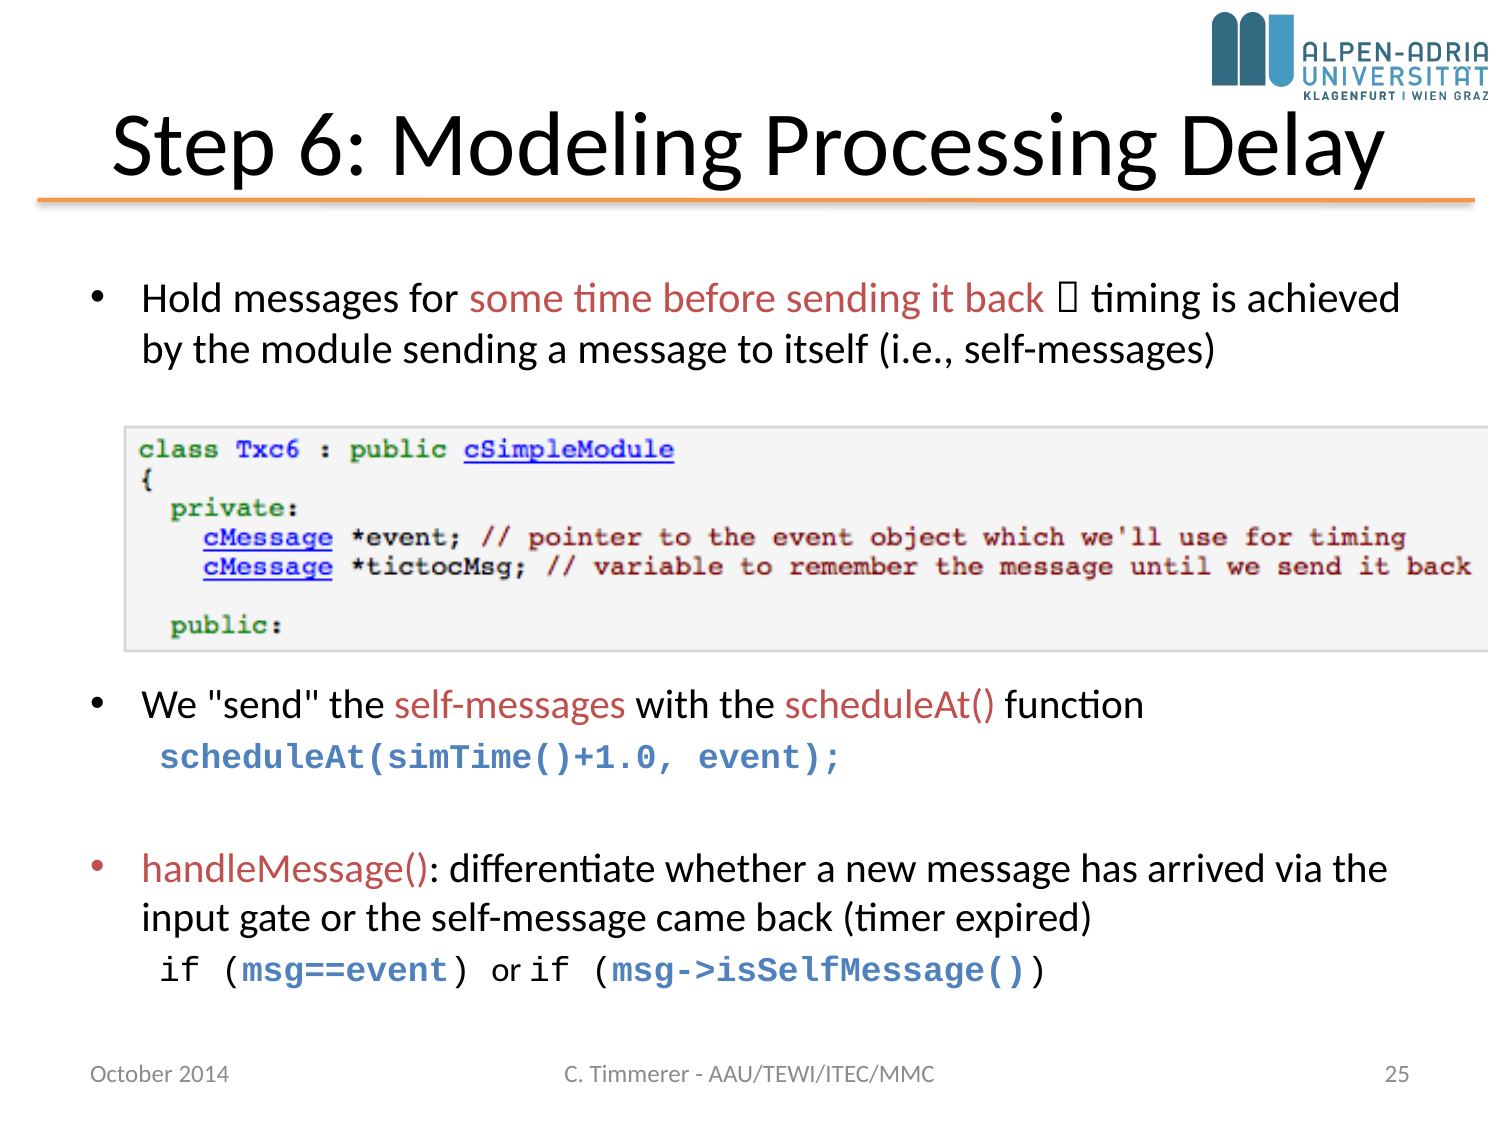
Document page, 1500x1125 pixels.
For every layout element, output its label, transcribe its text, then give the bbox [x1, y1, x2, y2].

list Hold messages for some time before sending it back  timing is achieved by the module sending a message to itself (i.e., self-messages) We "send" the self-messages with the scheduleAt() function scheduleAt(simTime()+1.0, event); handleMessage(): differentiate whether a new message has arrived via the input gate or the self-message came back (timer expired) if (msg==event) or if (msg->isSelfMessage()) [75, 262, 1425, 1005]
picture [114, 418, 1488, 663]
title Step 6: Modeling Processing Delay [75, 45, 1425, 233]
picture [1212, 12, 1488, 100]
slide_number 25 [1074, 1042, 1425, 1103]
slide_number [75, 1042, 425, 1103]
footer C. Timmerer - AAU/TEWI/ITEC/MMC [474, 1042, 1025, 1103]
